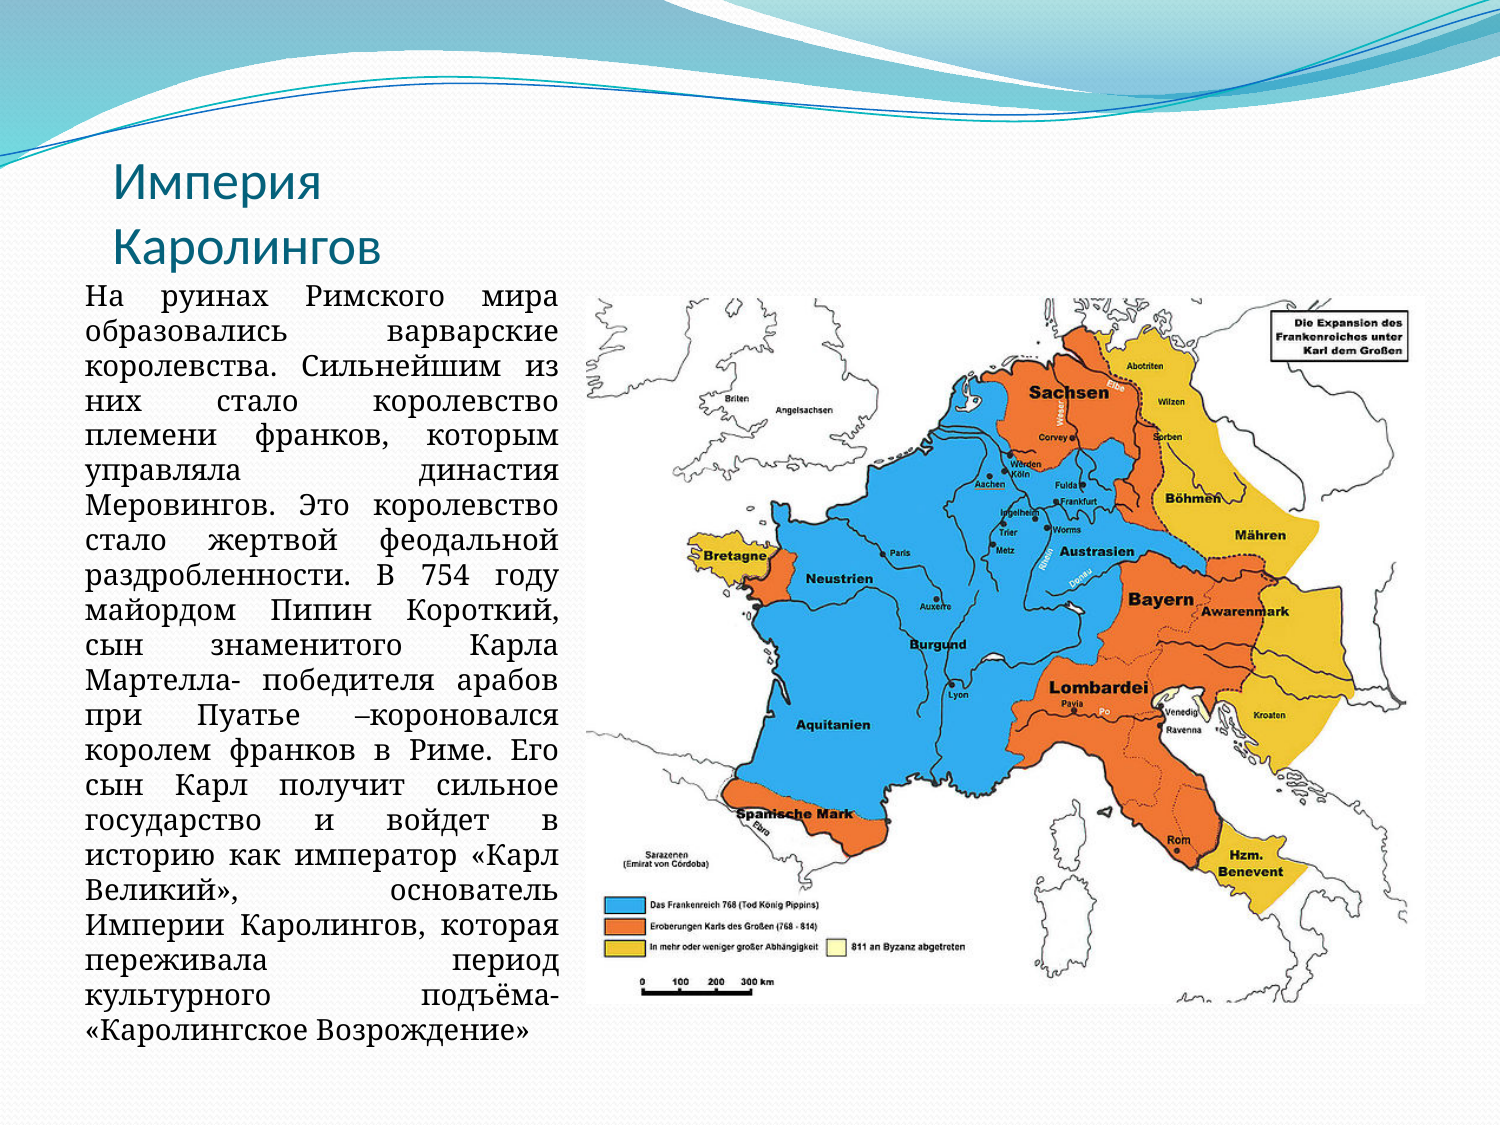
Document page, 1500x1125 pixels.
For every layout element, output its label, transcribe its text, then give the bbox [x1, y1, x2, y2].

list На руинах Римского мира образовались варварские королевства. Сильнейшим из них стало королевство племени франков, которым управляла династия Меровингов. Это королевство стало жертвой феодальной раздробленности. В 754 году майордом Пипин Короткий, сын знаменитого Карла Мартелла- победителя арабов при Пуатье –короновался королем франков в Риме. Его сын Карл получит сильное государство и войдет в историю как император «Карл Великий», основатель Империи Каролингов, которая переживала период культурного подъёма- «Каролингское Возрождение» [82, 269, 563, 1025]
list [586, 296, 1426, 1004]
title Империя Каролингов [112, 84, 563, 269]
